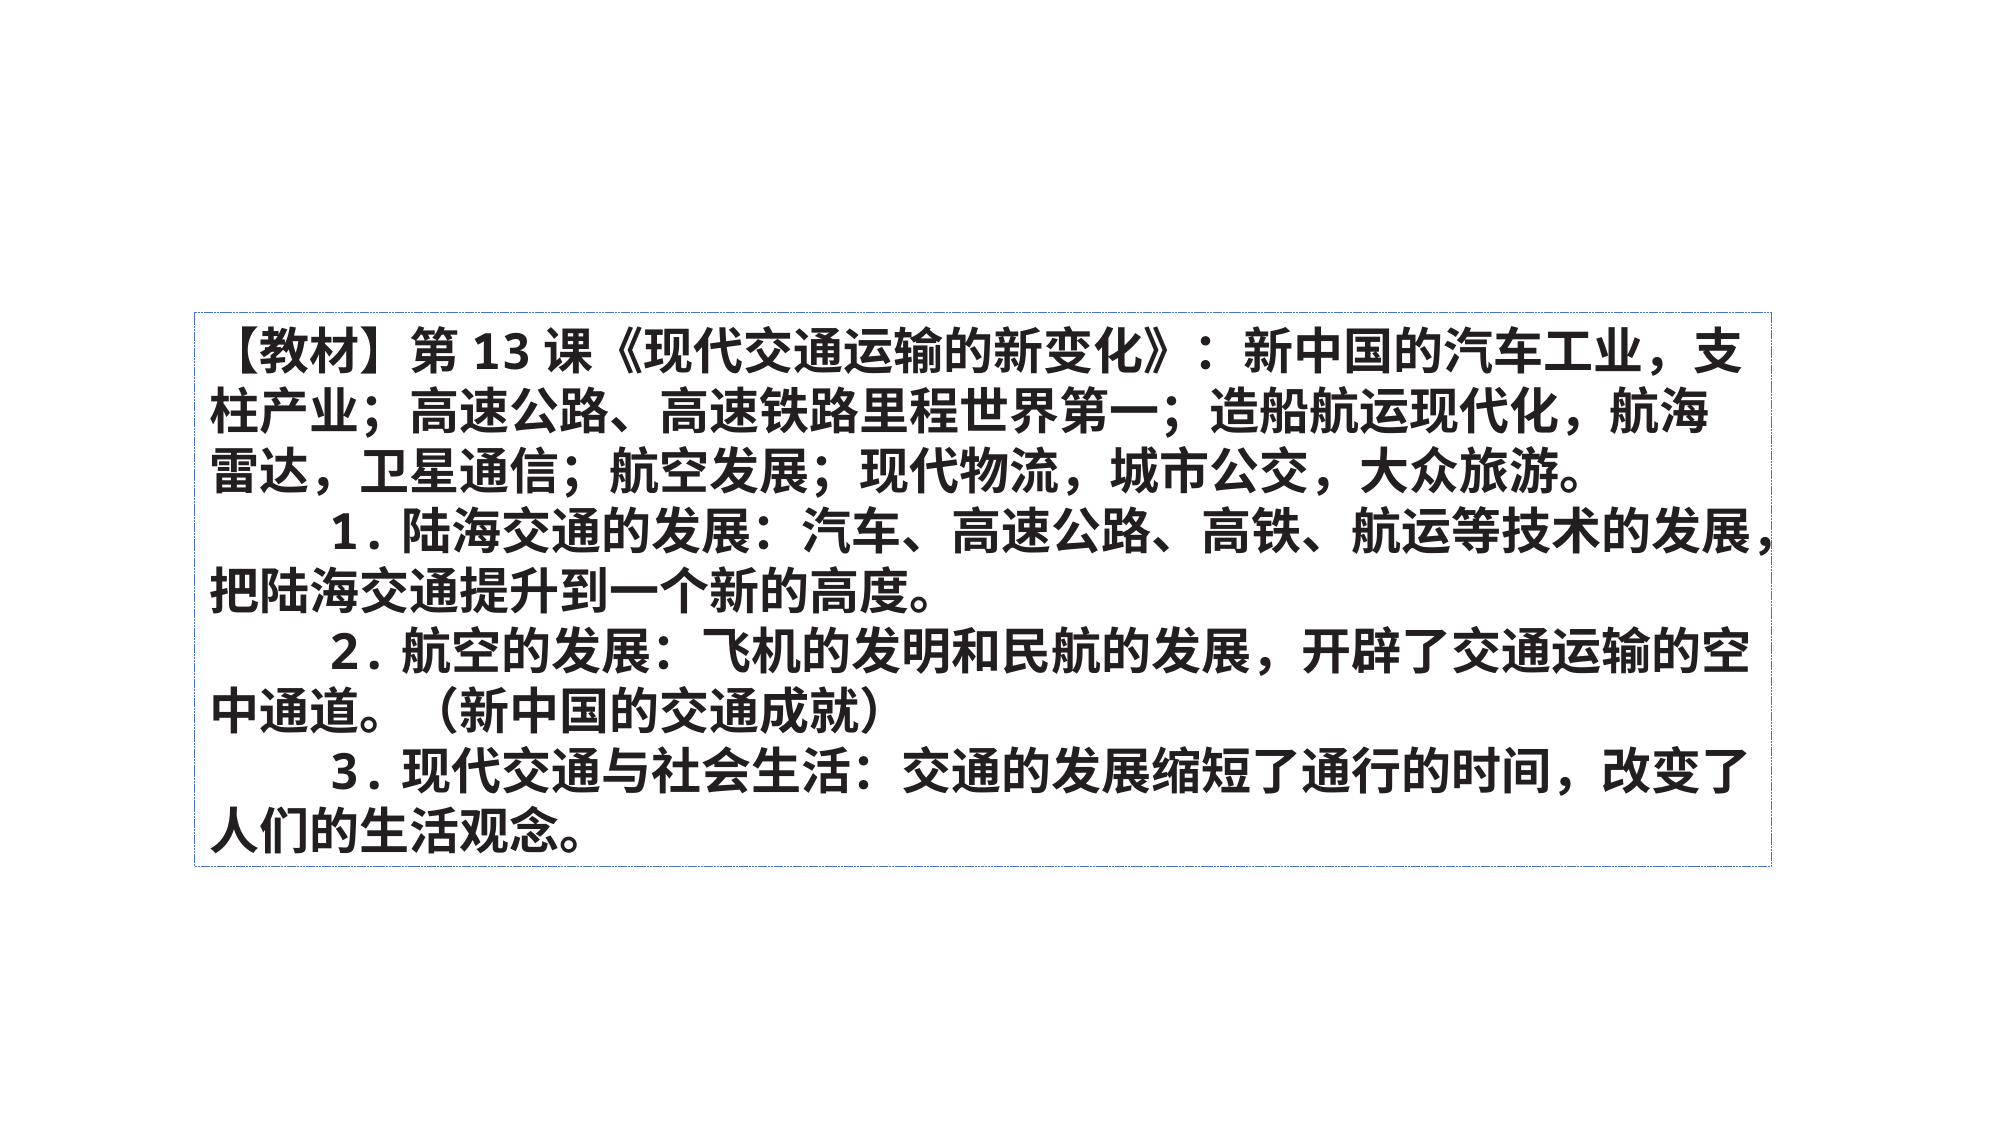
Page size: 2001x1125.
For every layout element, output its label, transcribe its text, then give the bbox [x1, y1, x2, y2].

text_box 【教材】第13课《现代交通运输的新变化》：新中国的汽车工业，支柱产业；高速公路、高速铁路里程世界第一；造船航运现代化，航海雷达，卫星通信；航空发展；现代物流，城市公交，大众旅游。 1.陆海交通的发展：汽车、高速公路、高铁、航运等技术的发展，把陆海交通提升到一个新的高度。 2.航空的发展：飞机的发明和民航的发展，开辟了交通运输的空中通道。（新中国的交通成就） 3.现代交通与社会生活：交通的发展缩短了通行的时间，改变了人们的生活观念。 [194, 312, 1772, 867]
